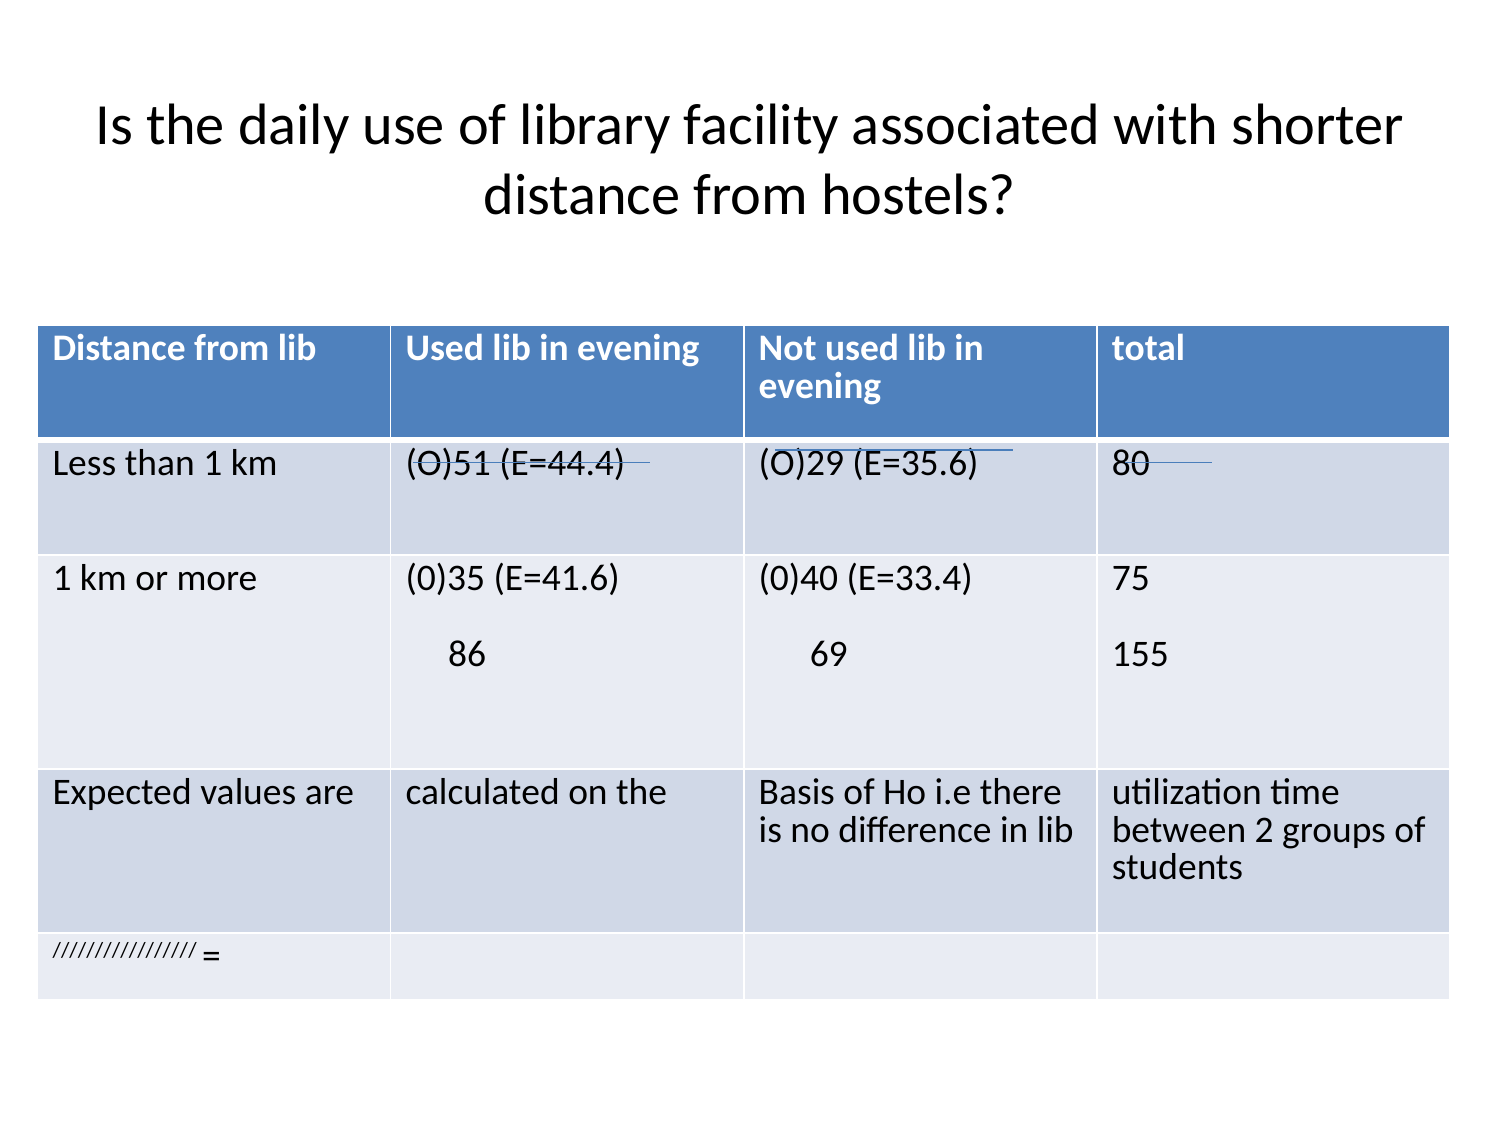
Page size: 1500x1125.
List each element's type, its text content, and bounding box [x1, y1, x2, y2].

table_cell (O)51 (E=44.4) [391, 443, 743, 554]
table_cell ///////////////// = [38, 934, 390, 999]
table_cell (0)40 (E=33.4) 69 [745, 556, 1096, 768]
table_cell utilization time between 2 groups of students [1098, 770, 1449, 932]
table_cell Expected values are [38, 770, 390, 932]
table_header Not used lib in evening [745, 326, 1096, 437]
table_header Distance from lib [38, 326, 390, 437]
table_header total [1098, 326, 1449, 437]
table_cell Less than 1 km [38, 443, 390, 554]
table_cell [745, 934, 1096, 999]
table_cell 1 km or more [38, 556, 390, 768]
table_cell (0)35 (E=41.6) 86 [391, 556, 743, 768]
table_cell 75 155 [1098, 556, 1449, 768]
table_cell [391, 934, 743, 999]
table_cell [1098, 934, 1449, 999]
table_cell 80 [1098, 443, 1449, 554]
title Is the daily use of library facility associated with shorter distance from hostels? [75, 62, 1425, 250]
table_header Used lib in evening [391, 326, 743, 437]
table_cell calculated on the [391, 770, 743, 932]
table_cell Basis of Ho i.e there is no difference in lib [745, 770, 1096, 932]
table_cell (O)29 (E=35.6) [745, 443, 1096, 554]
